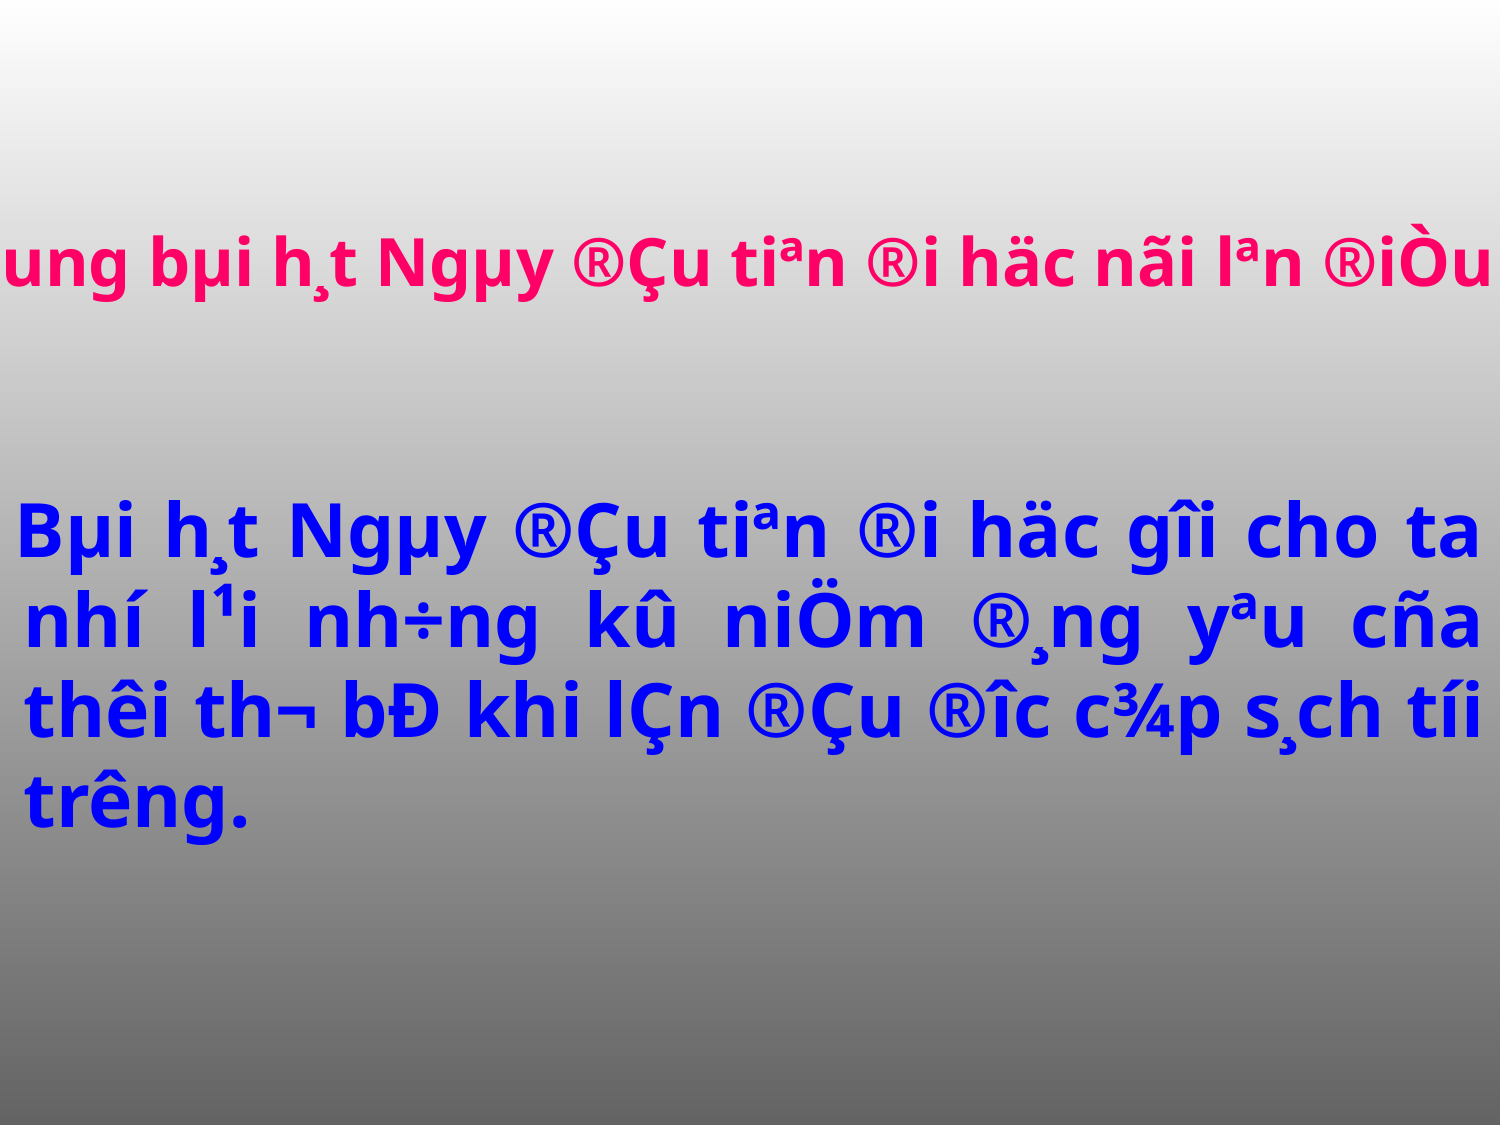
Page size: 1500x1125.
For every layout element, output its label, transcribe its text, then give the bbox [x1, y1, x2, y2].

text_box Bµi h¸t Ngµy ®Çu tiªn ®i häc gîi cho ta nhí l¹i nh÷ng kû niÖm ®¸ng yªu cña thêi th¬ bÐ khi lÇn ®Çu ®­îc c¾p s¸ch tíi tr­êng. [0, 474, 1500, 874]
text_box Néi dung bµi h¸t Ngµy ®Çu tiªn ®i häc nãi lªn ®iÒu gì? [0, 212, 1500, 308]
